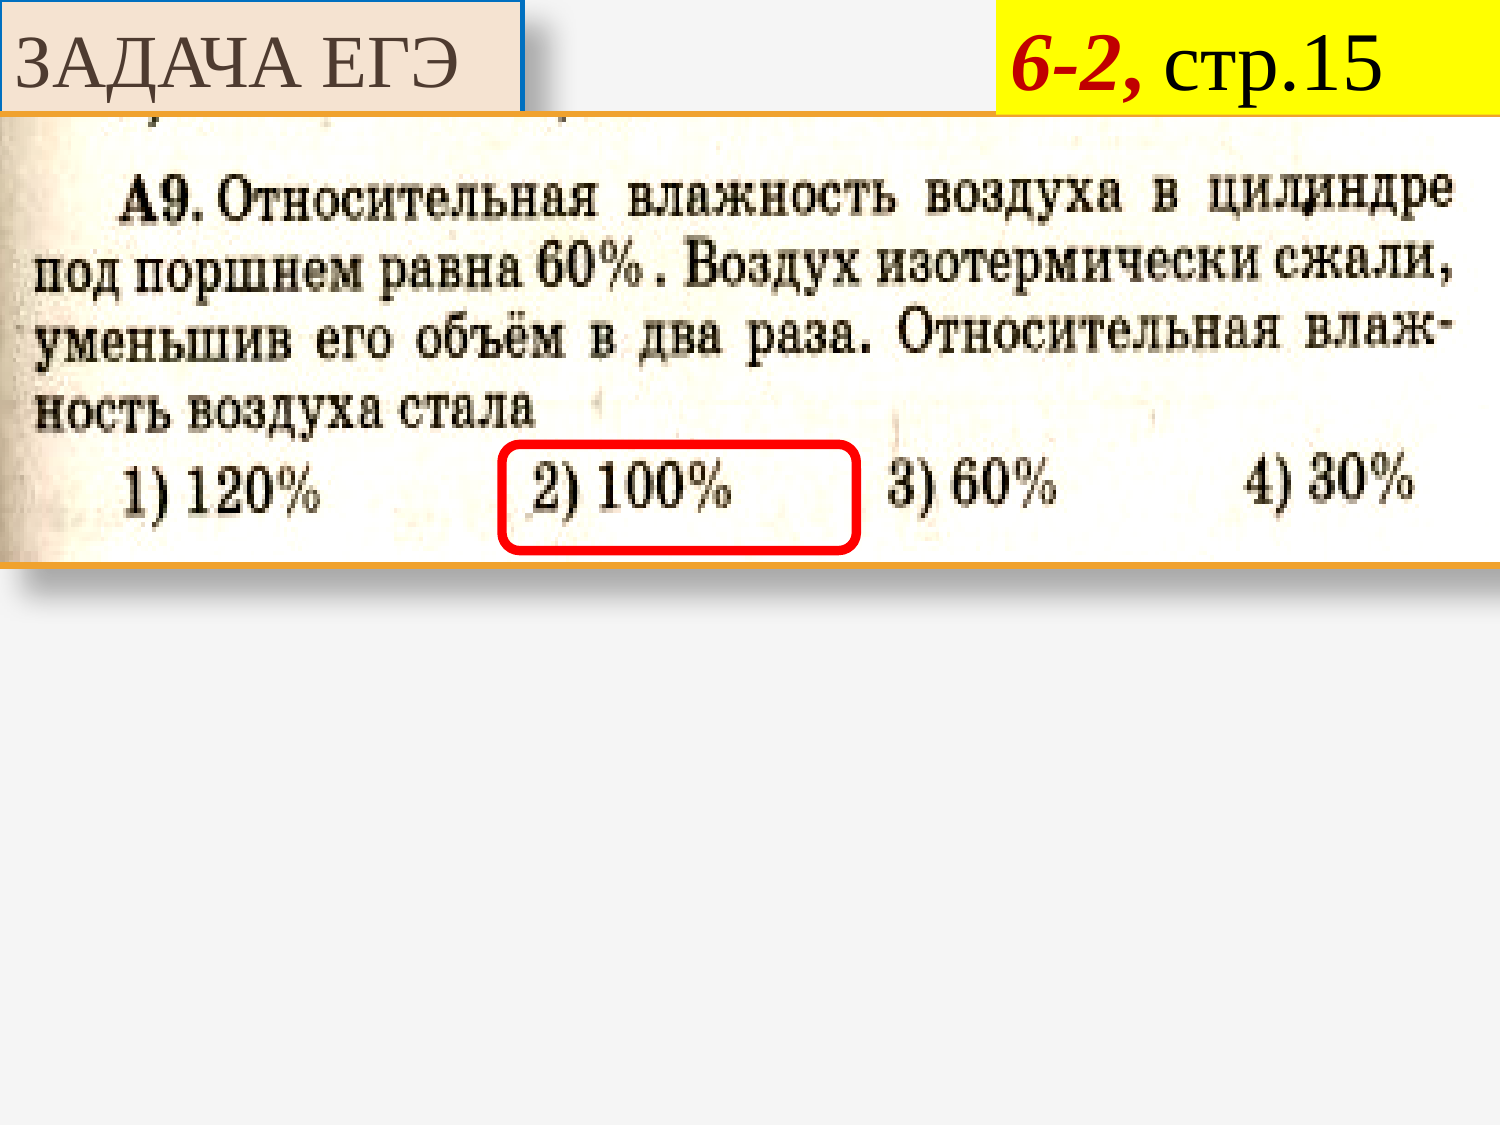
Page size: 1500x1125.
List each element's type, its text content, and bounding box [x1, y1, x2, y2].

text_box 6-2, стр.15 [996, 0, 1500, 115]
title Задача ЕГЭ [0, 0, 523, 111]
picture [0, 116, 1500, 563]
